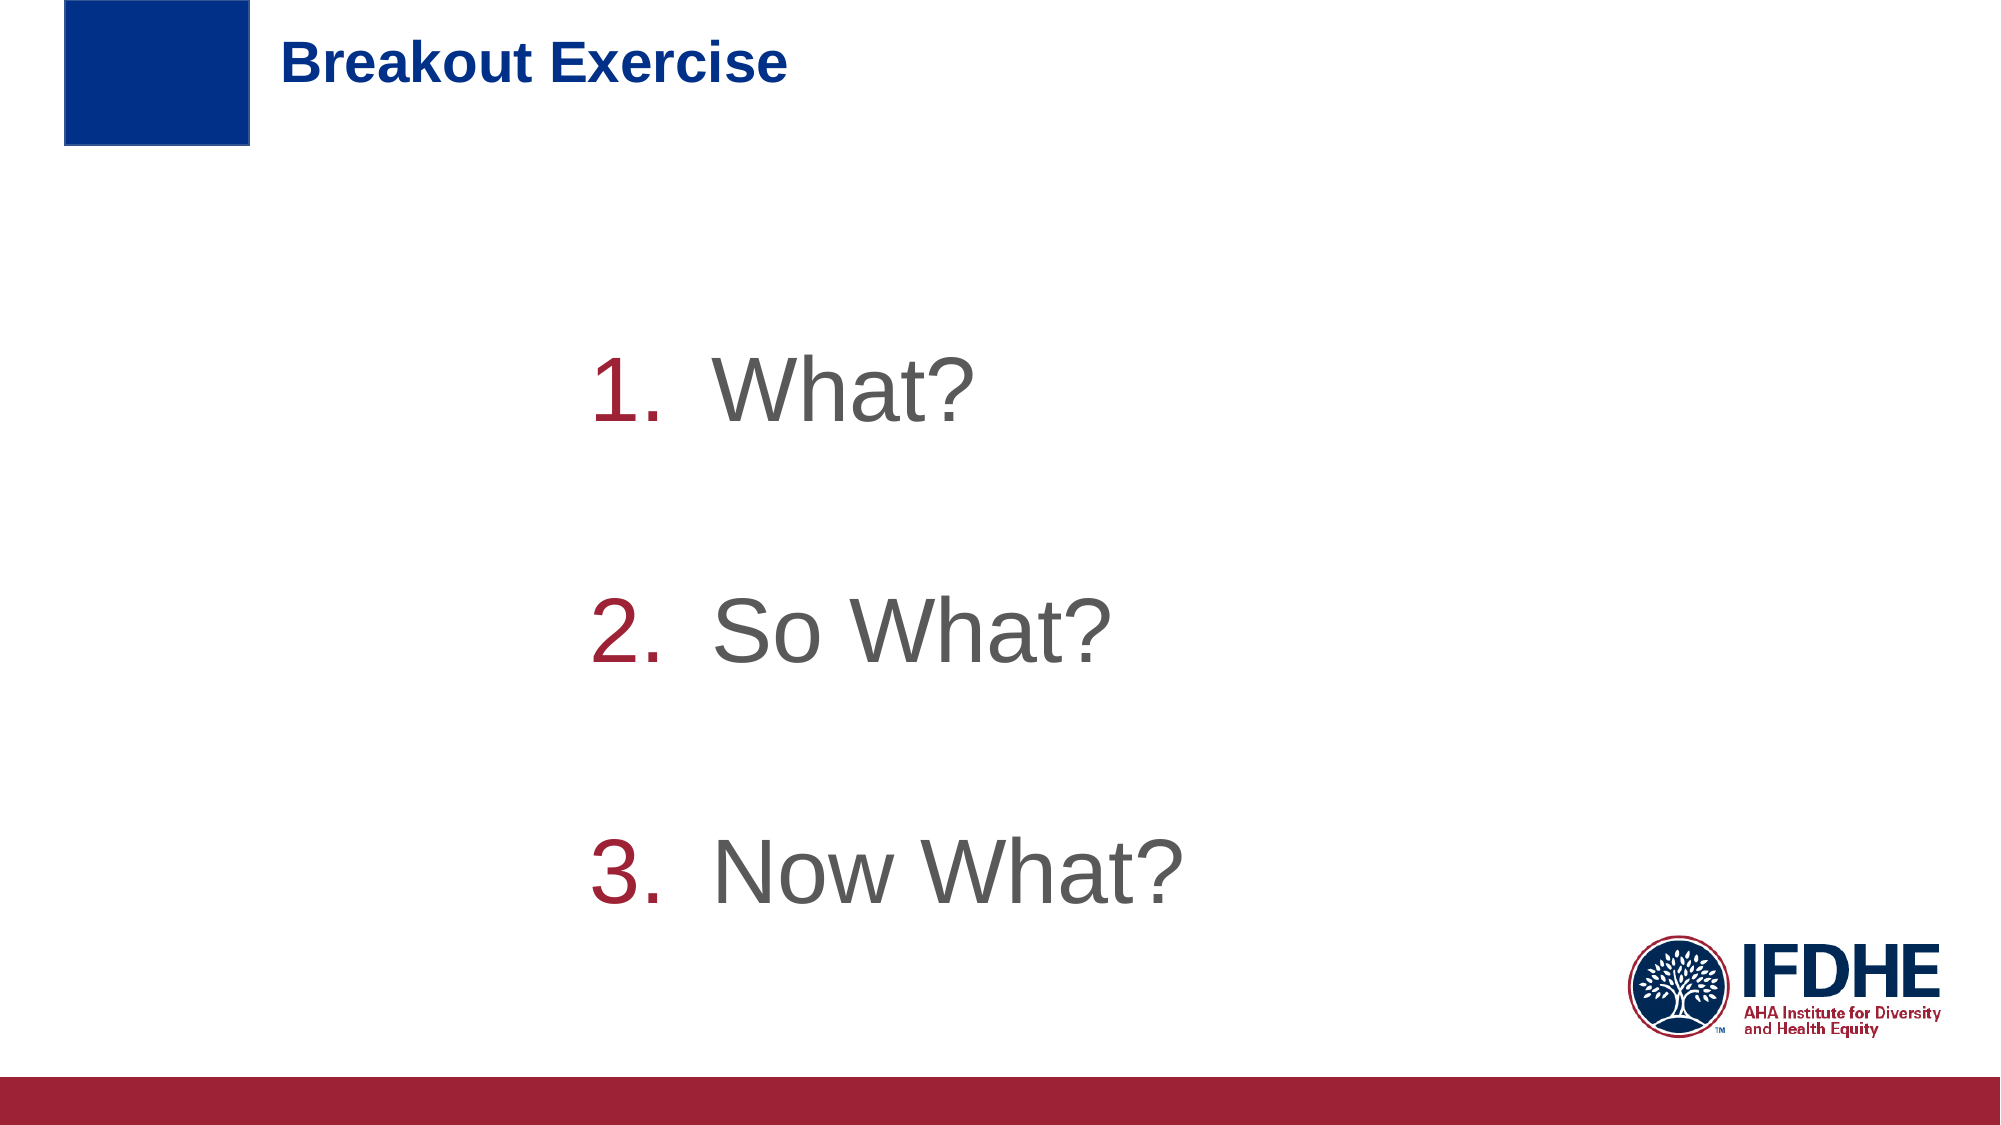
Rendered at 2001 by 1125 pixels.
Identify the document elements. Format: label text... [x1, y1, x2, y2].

title Breakout Exercise [280, 32, 1936, 146]
list What? So What? Now What? [574, 212, 1363, 913]
picture [1604, 926, 1973, 1063]
